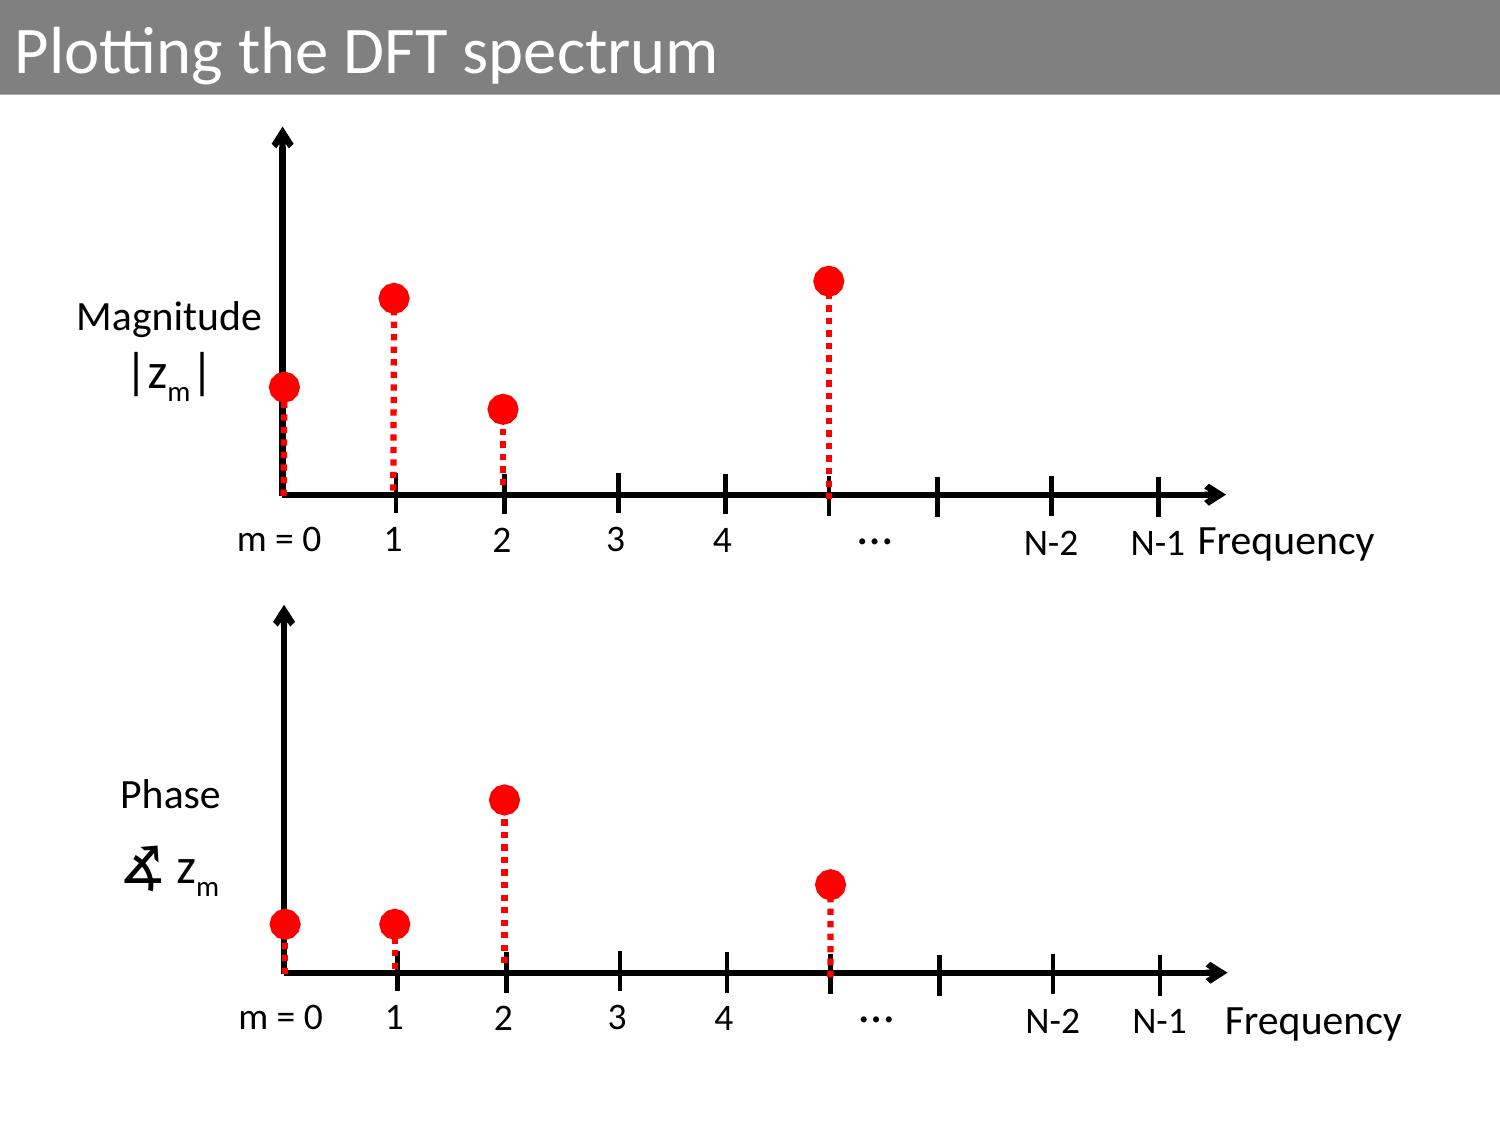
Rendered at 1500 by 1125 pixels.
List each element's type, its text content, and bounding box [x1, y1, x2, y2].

text_box … [843, 486, 895, 494]
text_box … [844, 964, 897, 972]
text_box Plotting the DFT spectrum [0, 0, 1500, 95]
text_box m = 0 [196, 506, 348, 566]
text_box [592, 950, 645, 1045]
text_box Magnitude |zm| [60, 281, 278, 415]
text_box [1115, 476, 1211, 571]
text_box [699, 951, 752, 1047]
text_box Phase ⦨ zm [61, 759, 280, 910]
text_box Frequency [1213, 985, 1425, 1050]
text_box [698, 473, 750, 568]
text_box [477, 473, 530, 568]
text_box m = 0 [198, 984, 349, 1045]
text_box Frequency [1211, 505, 1398, 571]
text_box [1117, 955, 1213, 1050]
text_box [591, 472, 644, 567]
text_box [478, 951, 531, 1047]
text_box … [843, 495, 895, 562]
text_box N-2 [1010, 988, 1106, 1049]
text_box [370, 950, 423, 1045]
text_box N-2 [1009, 510, 1104, 571]
text_box … [844, 973, 897, 1040]
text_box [368, 472, 421, 567]
